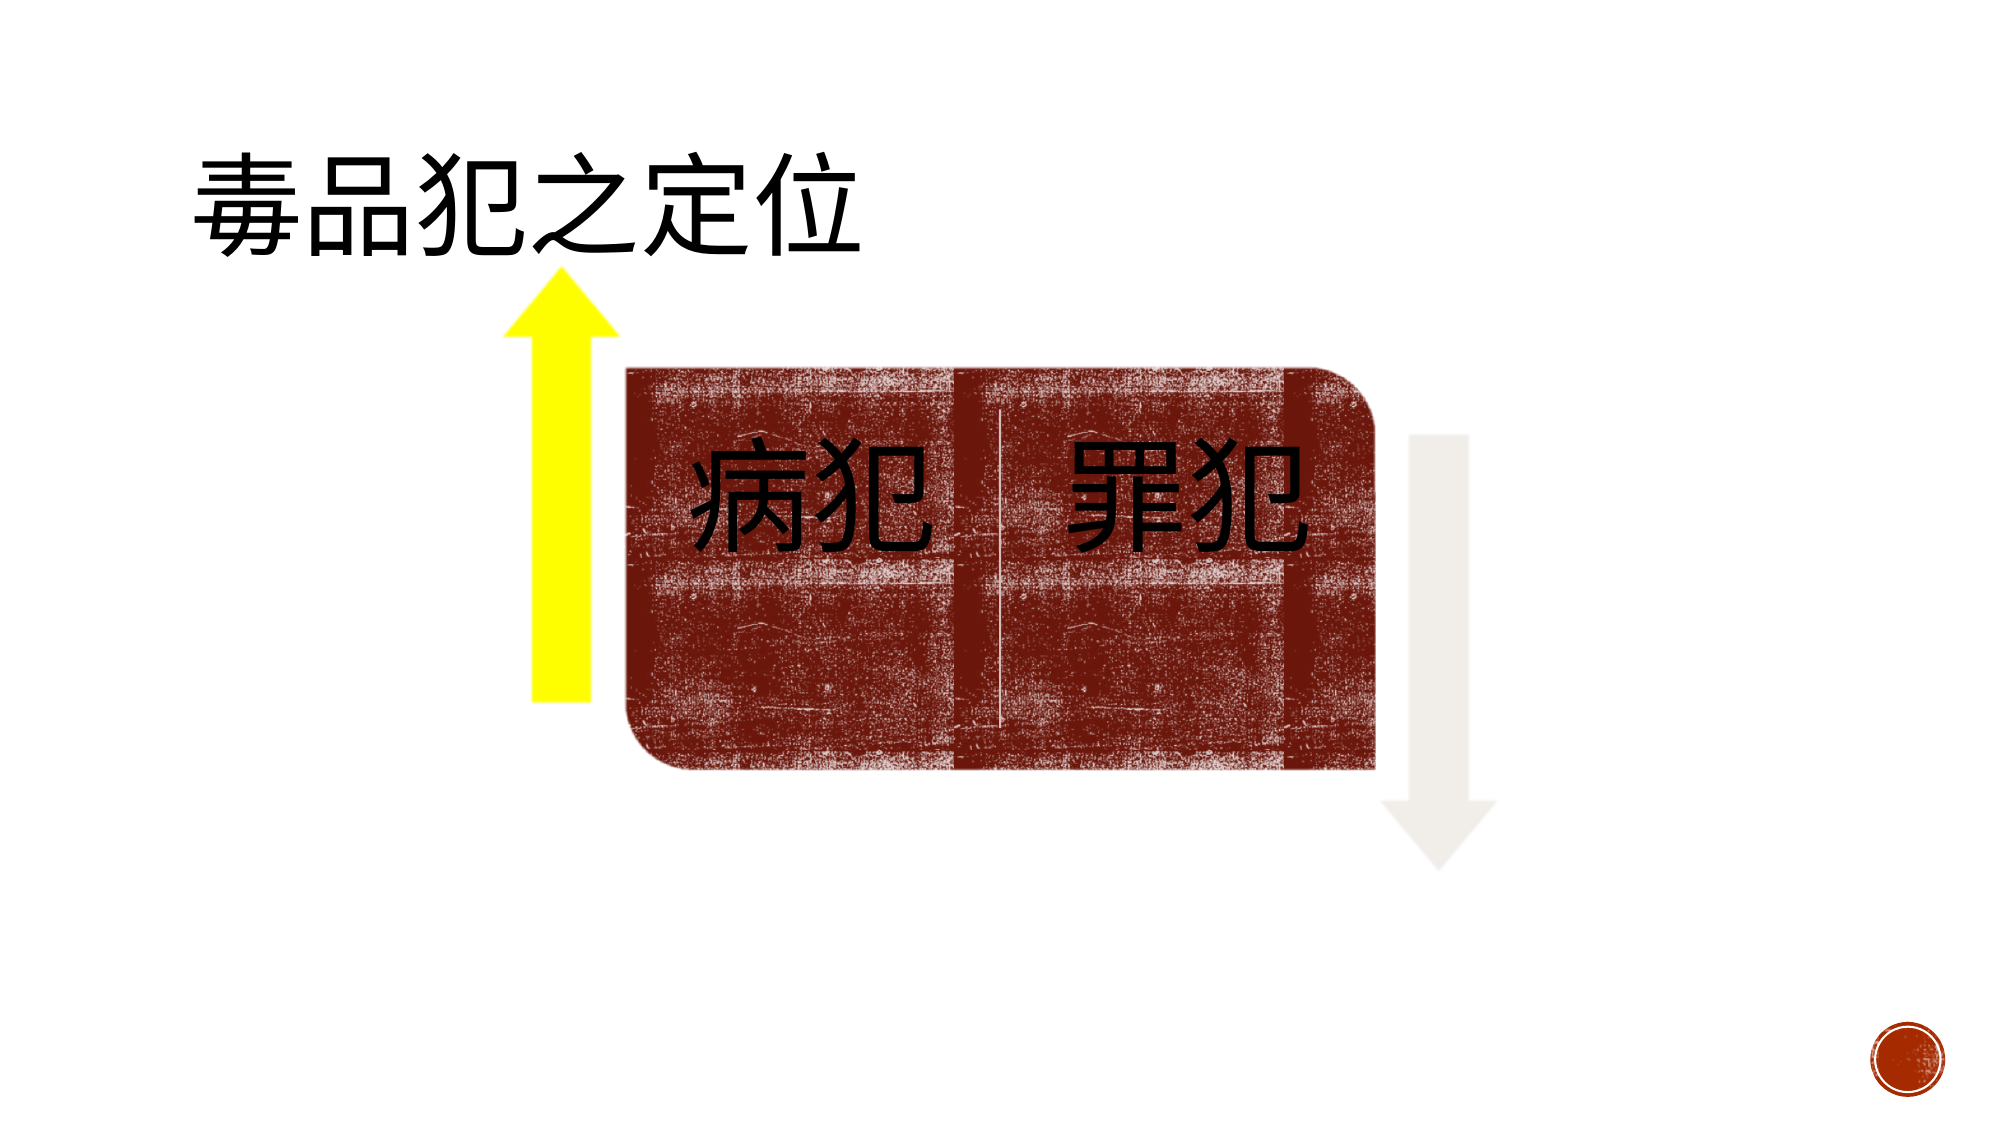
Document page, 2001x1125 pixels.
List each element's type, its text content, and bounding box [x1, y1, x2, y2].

title 毒品犯之定位 [175, 79, 1826, 344]
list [363, 263, 1636, 874]
